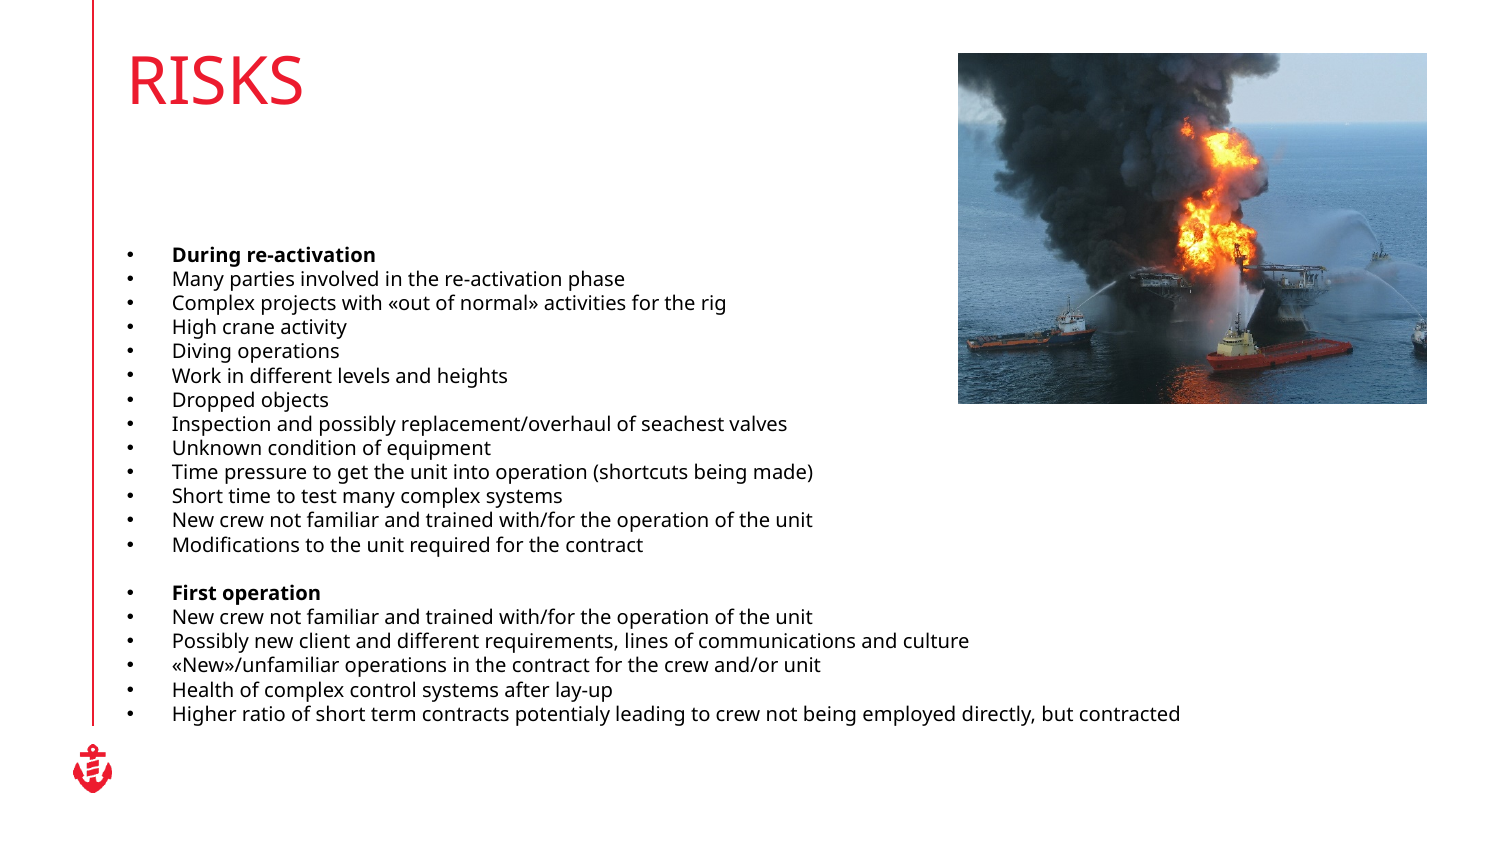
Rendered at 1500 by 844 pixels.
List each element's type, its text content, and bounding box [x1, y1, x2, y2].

title Risks [126, 53, 958, 184]
picture [958, 53, 1427, 404]
picture [73, 744, 112, 793]
list During re-activation Many parties involved in the re-activation phase Complex projects with «out of normal» activities for the rig High crane activity Diving operations Work in different levels and heights Dropped objects Inspection and possibly replacement/overhaul of seachest valves Unknown condition of equipment Time pressure to get the unit into operation (shortcuts being made) Short time to test many complex systems New crew not familiar and trained with/for the operation of the unit Modifications to the unit required for the contract First operation New crew not familiar and trained with/for the operation of the unit Possibly new client and different requirements, lines of communications and culture «New»/unfamiliar operations in the contract for the crew and/or unit Health of complex control systems after lay-up Higher ratio of short term contracts potentialy leading to crew not being employed directly, but contracted [126, 242, 1427, 727]
